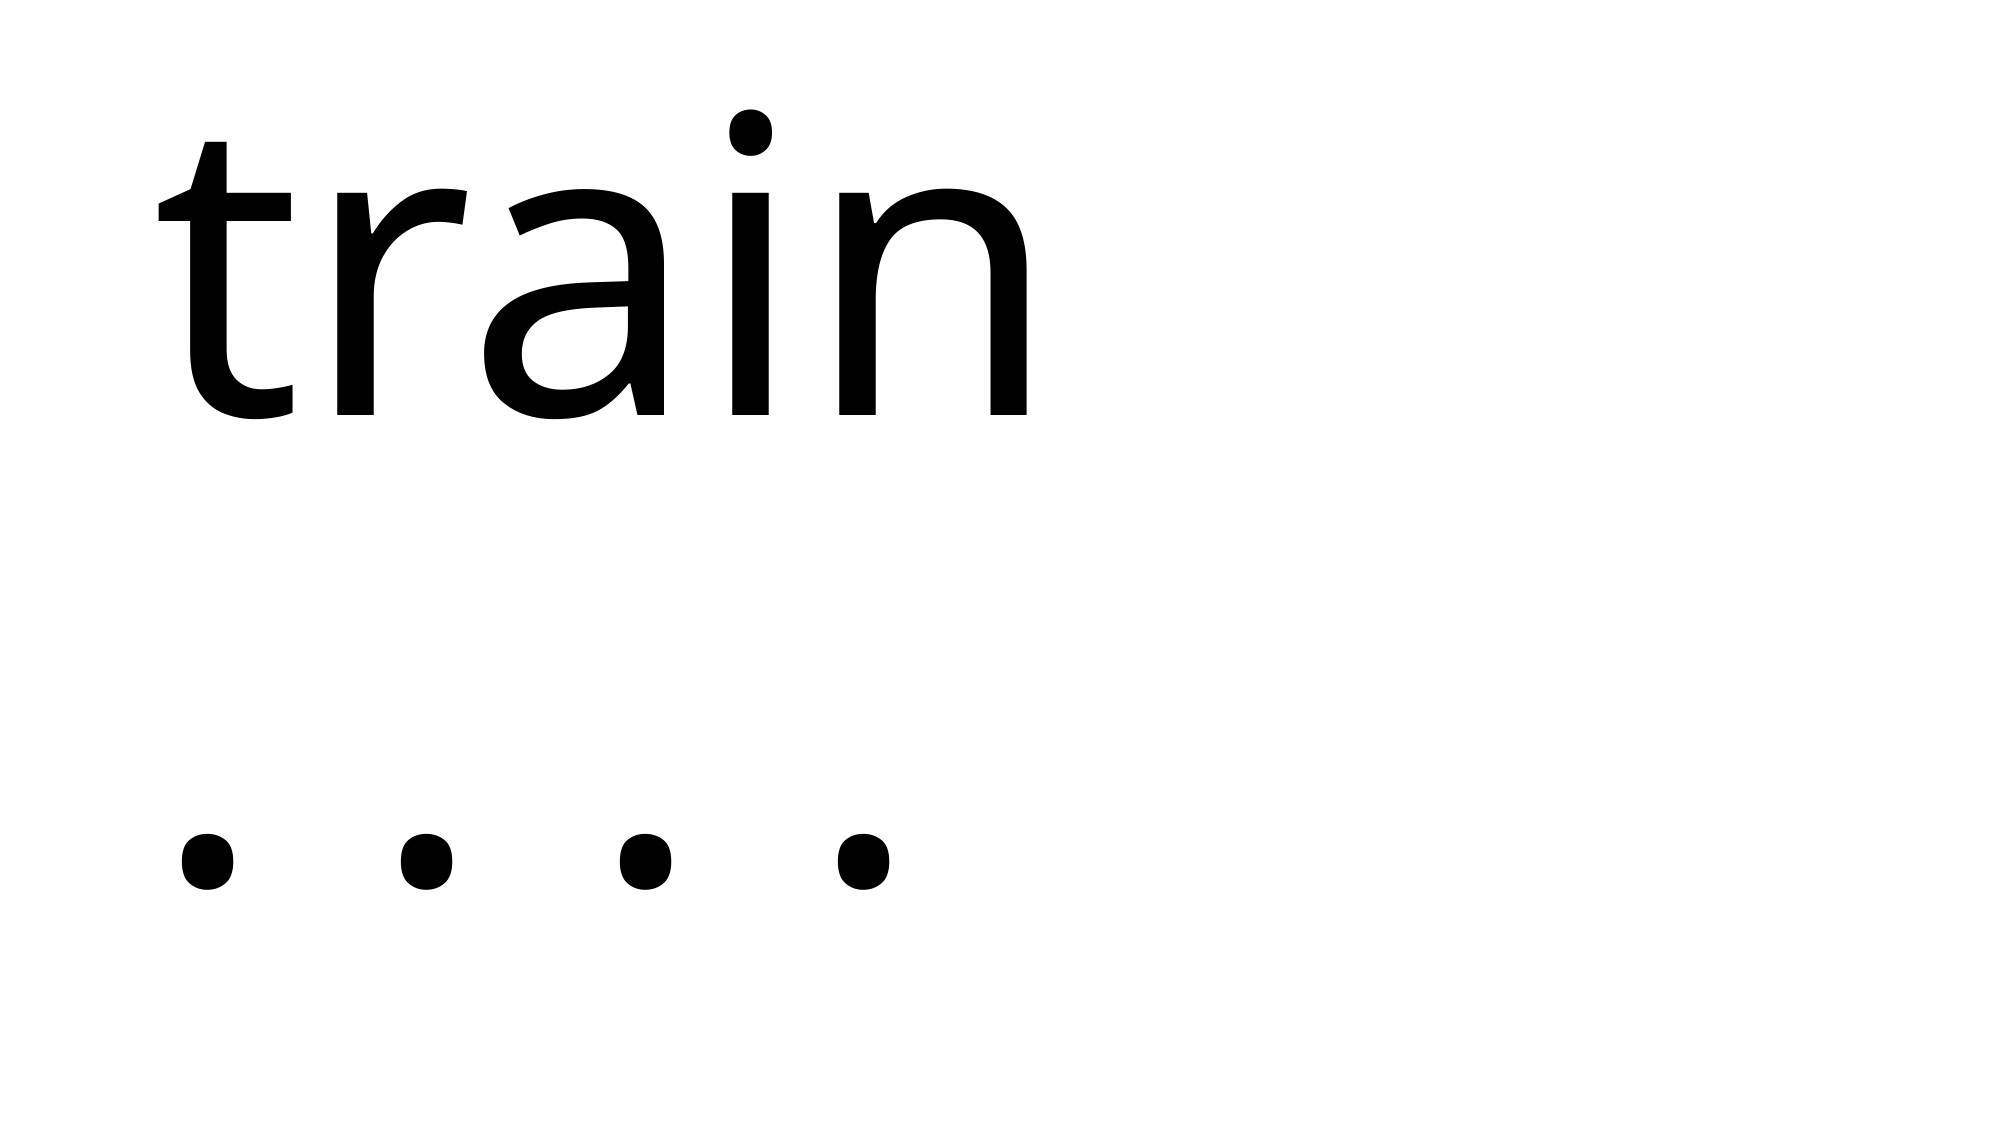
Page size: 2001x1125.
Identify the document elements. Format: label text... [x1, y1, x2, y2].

list train . . . . [137, 50, 1863, 1014]
